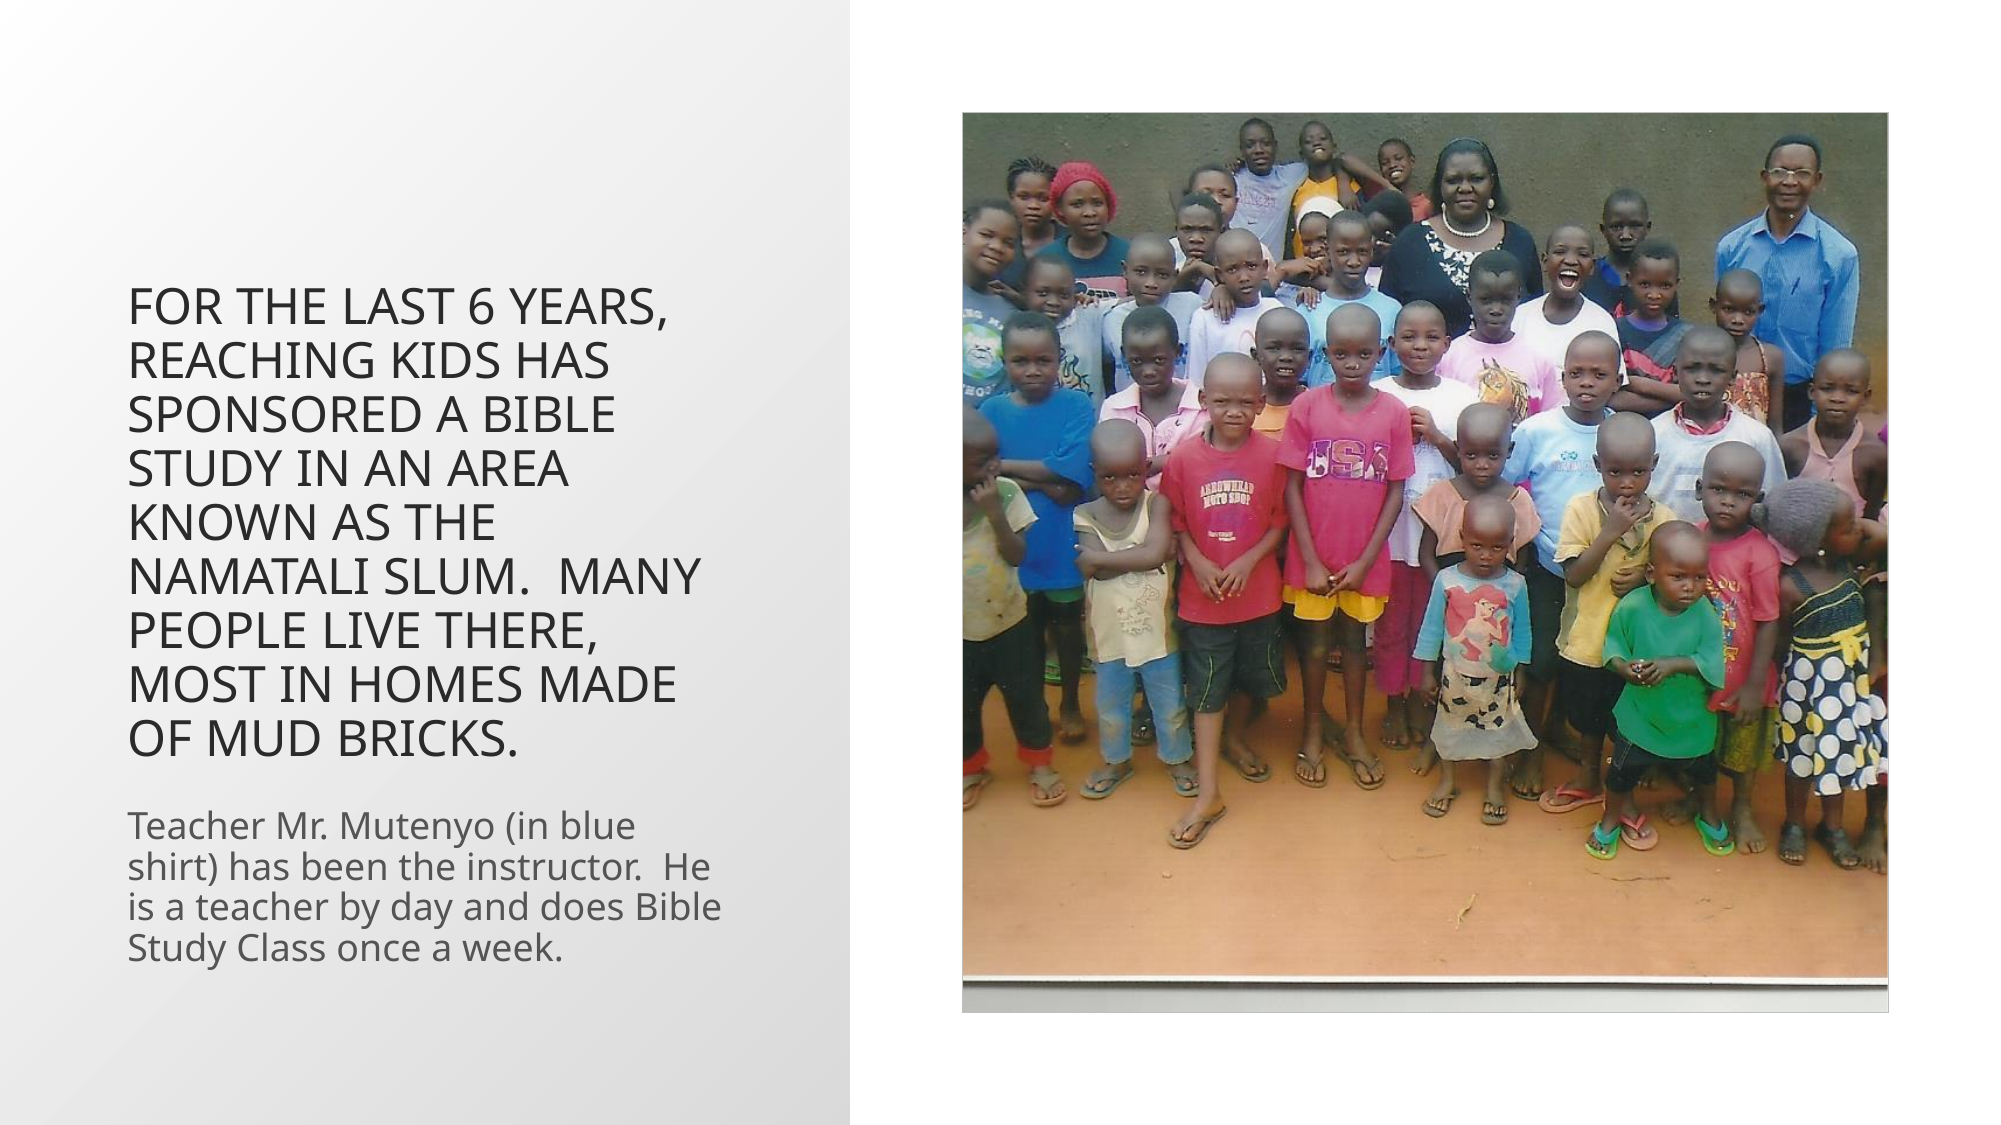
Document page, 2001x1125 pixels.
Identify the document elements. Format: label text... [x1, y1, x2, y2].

title For the last 6 years, Reaching Kids has sponsored a Bible Study in an area known as the Namatali Slum. Many people live there, most in homes made of mud bricks. [112, 112, 750, 775]
list Teacher Mr. Mutenyo (in blue shirt) has been the instructor. He is a teacher by day and does Bible Study Class once a week. [112, 800, 750, 1013]
picture [962, 112, 1888, 1013]
